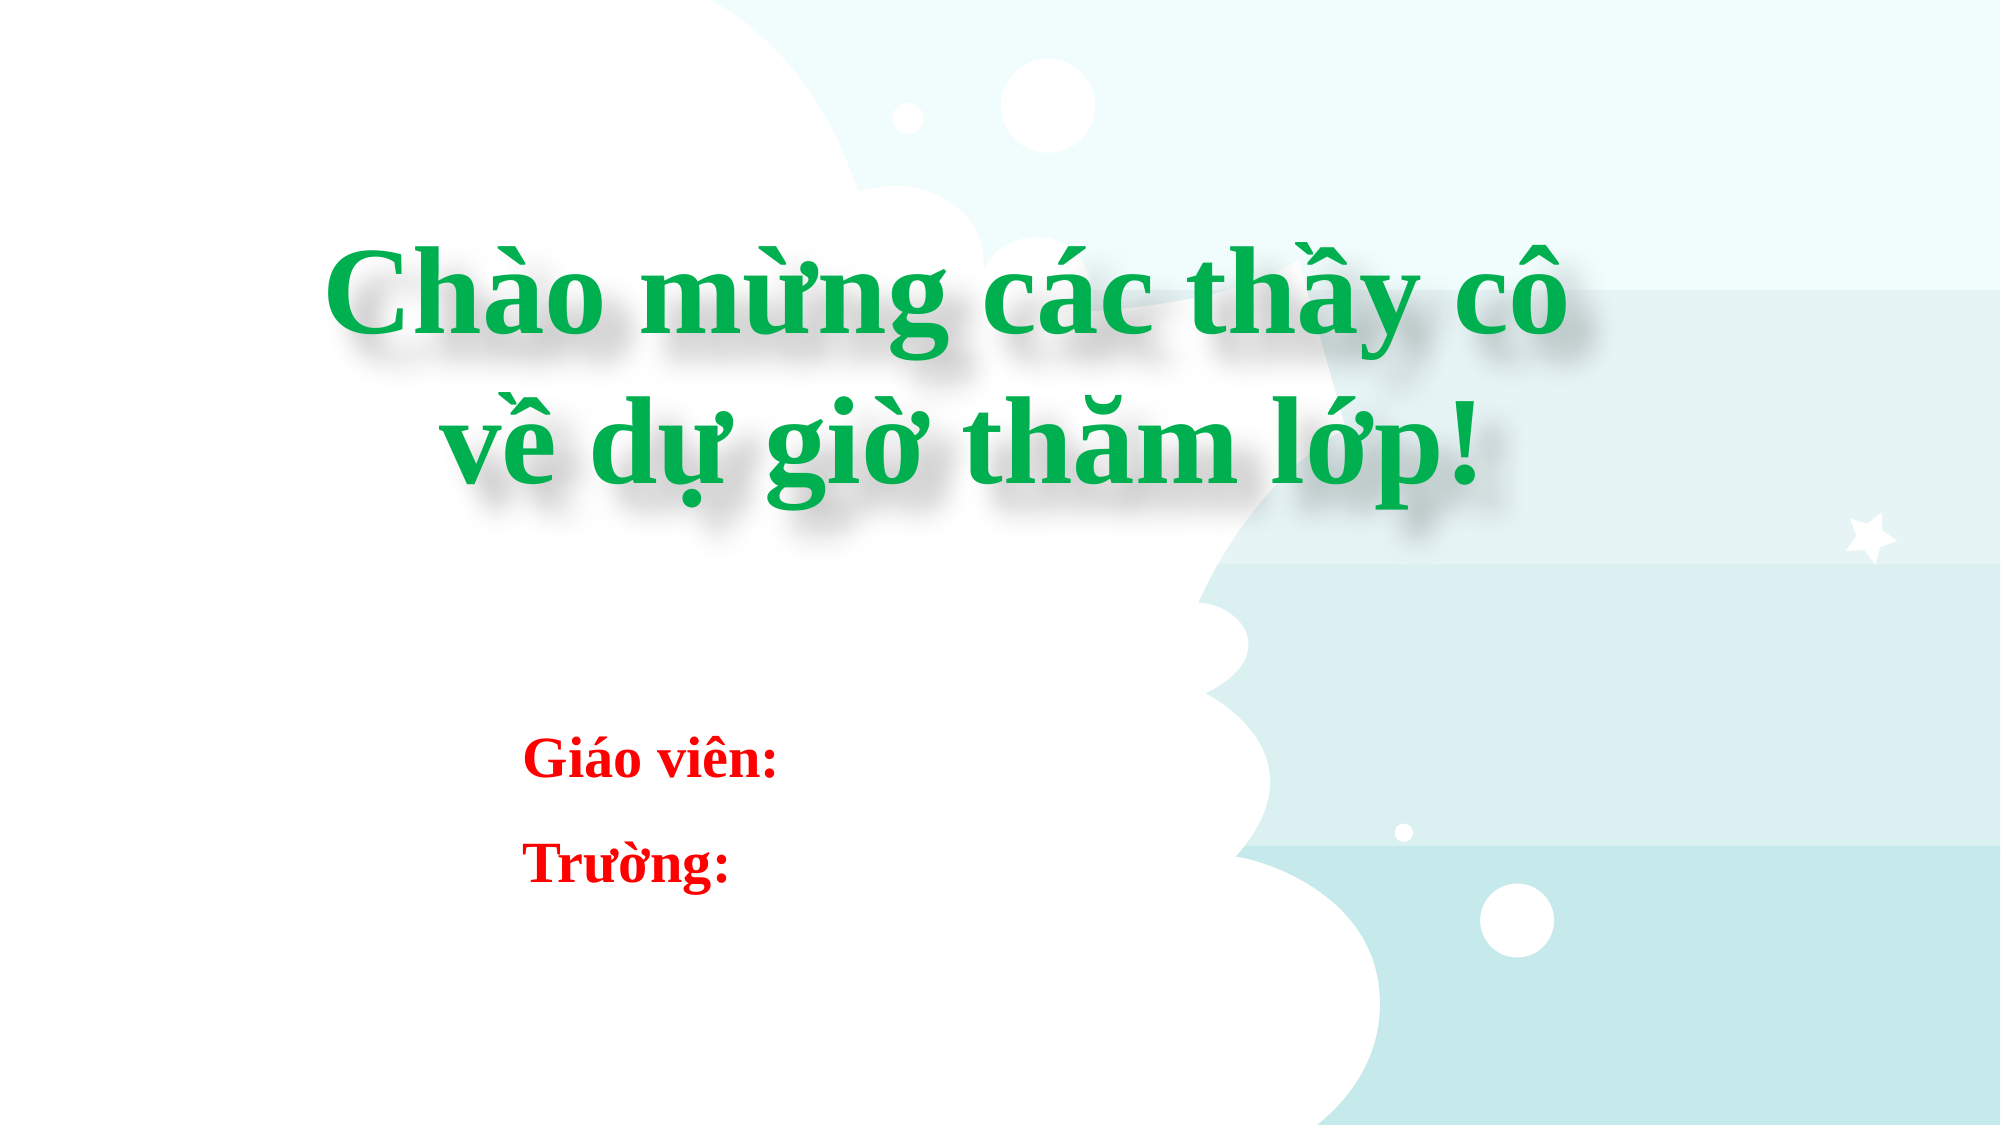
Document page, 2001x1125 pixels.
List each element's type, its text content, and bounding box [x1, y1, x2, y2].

text_box Chào mừng các thầy cô về dự giờ thăm lớp! [294, 201, 1632, 516]
text_box Giáo viên: Trường: [508, 676, 1418, 902]
